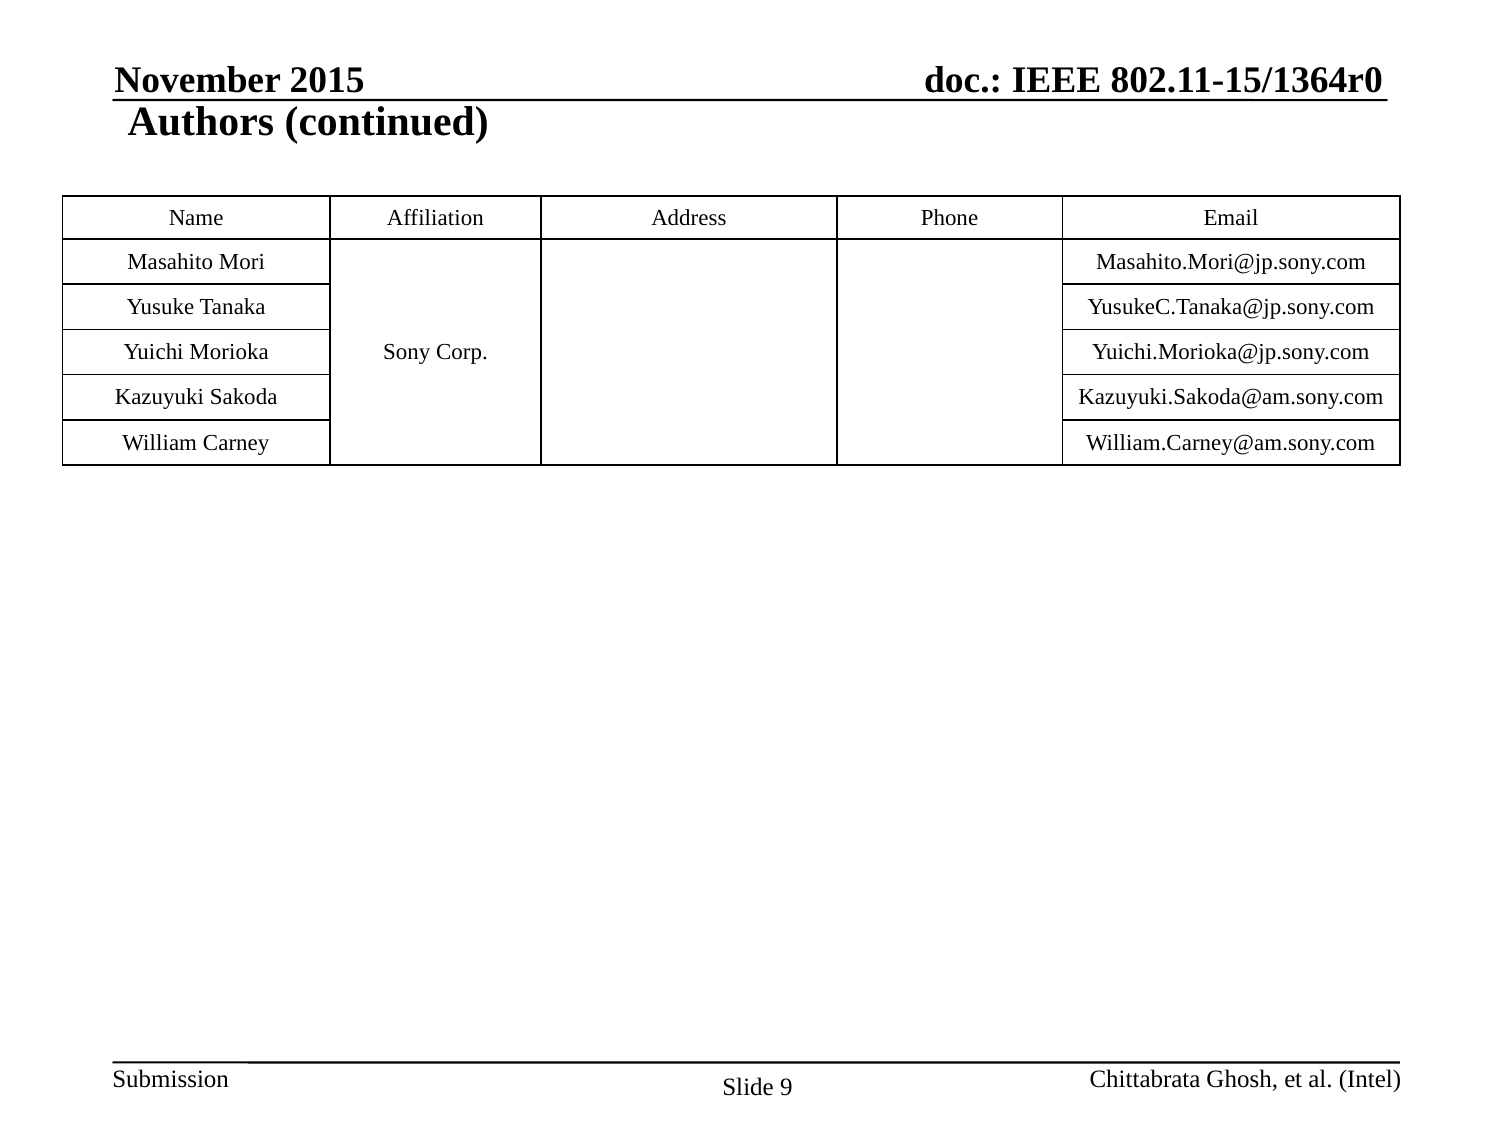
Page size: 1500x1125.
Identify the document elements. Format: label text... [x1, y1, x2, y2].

table_cell Yuichi.Morioka@jp.sony.com [1063, 330, 1399, 374]
slide_number Slide 9 [713, 1069, 802, 1101]
table_cell Kazuyuki Sakoda [63, 375, 329, 419]
table_header Phone [838, 197, 1062, 238]
table_cell Yuichi Morioka [63, 330, 329, 374]
title Authors (continued) [112, 99, 1388, 138]
table_header Address [542, 197, 836, 238]
table_cell William.Carney@am.sony.com [1063, 421, 1399, 464]
table_cell Masahito.Mori@jp.sony.com [1063, 240, 1399, 283]
table_cell YusukeC.Tanaka@jp.sony.com [1063, 285, 1399, 329]
footer Chittabrata Ghosh, et al. (Intel) [1084, 1061, 1402, 1093]
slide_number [114, 54, 368, 101]
table_header Name [63, 197, 329, 238]
table_cell Kazuyuki.Sakoda@am.sony.com [1063, 375, 1399, 419]
table_header Email [1063, 197, 1399, 238]
table_cell Masahito Mori [63, 240, 329, 283]
table_cell Yusuke Tanaka [63, 285, 329, 329]
table_cell William Carney [63, 421, 329, 464]
table_cell [542, 240, 836, 464]
table_cell [838, 240, 1062, 464]
table_cell Sony Corp. [331, 240, 540, 464]
table_header Affiliation [331, 197, 540, 238]
